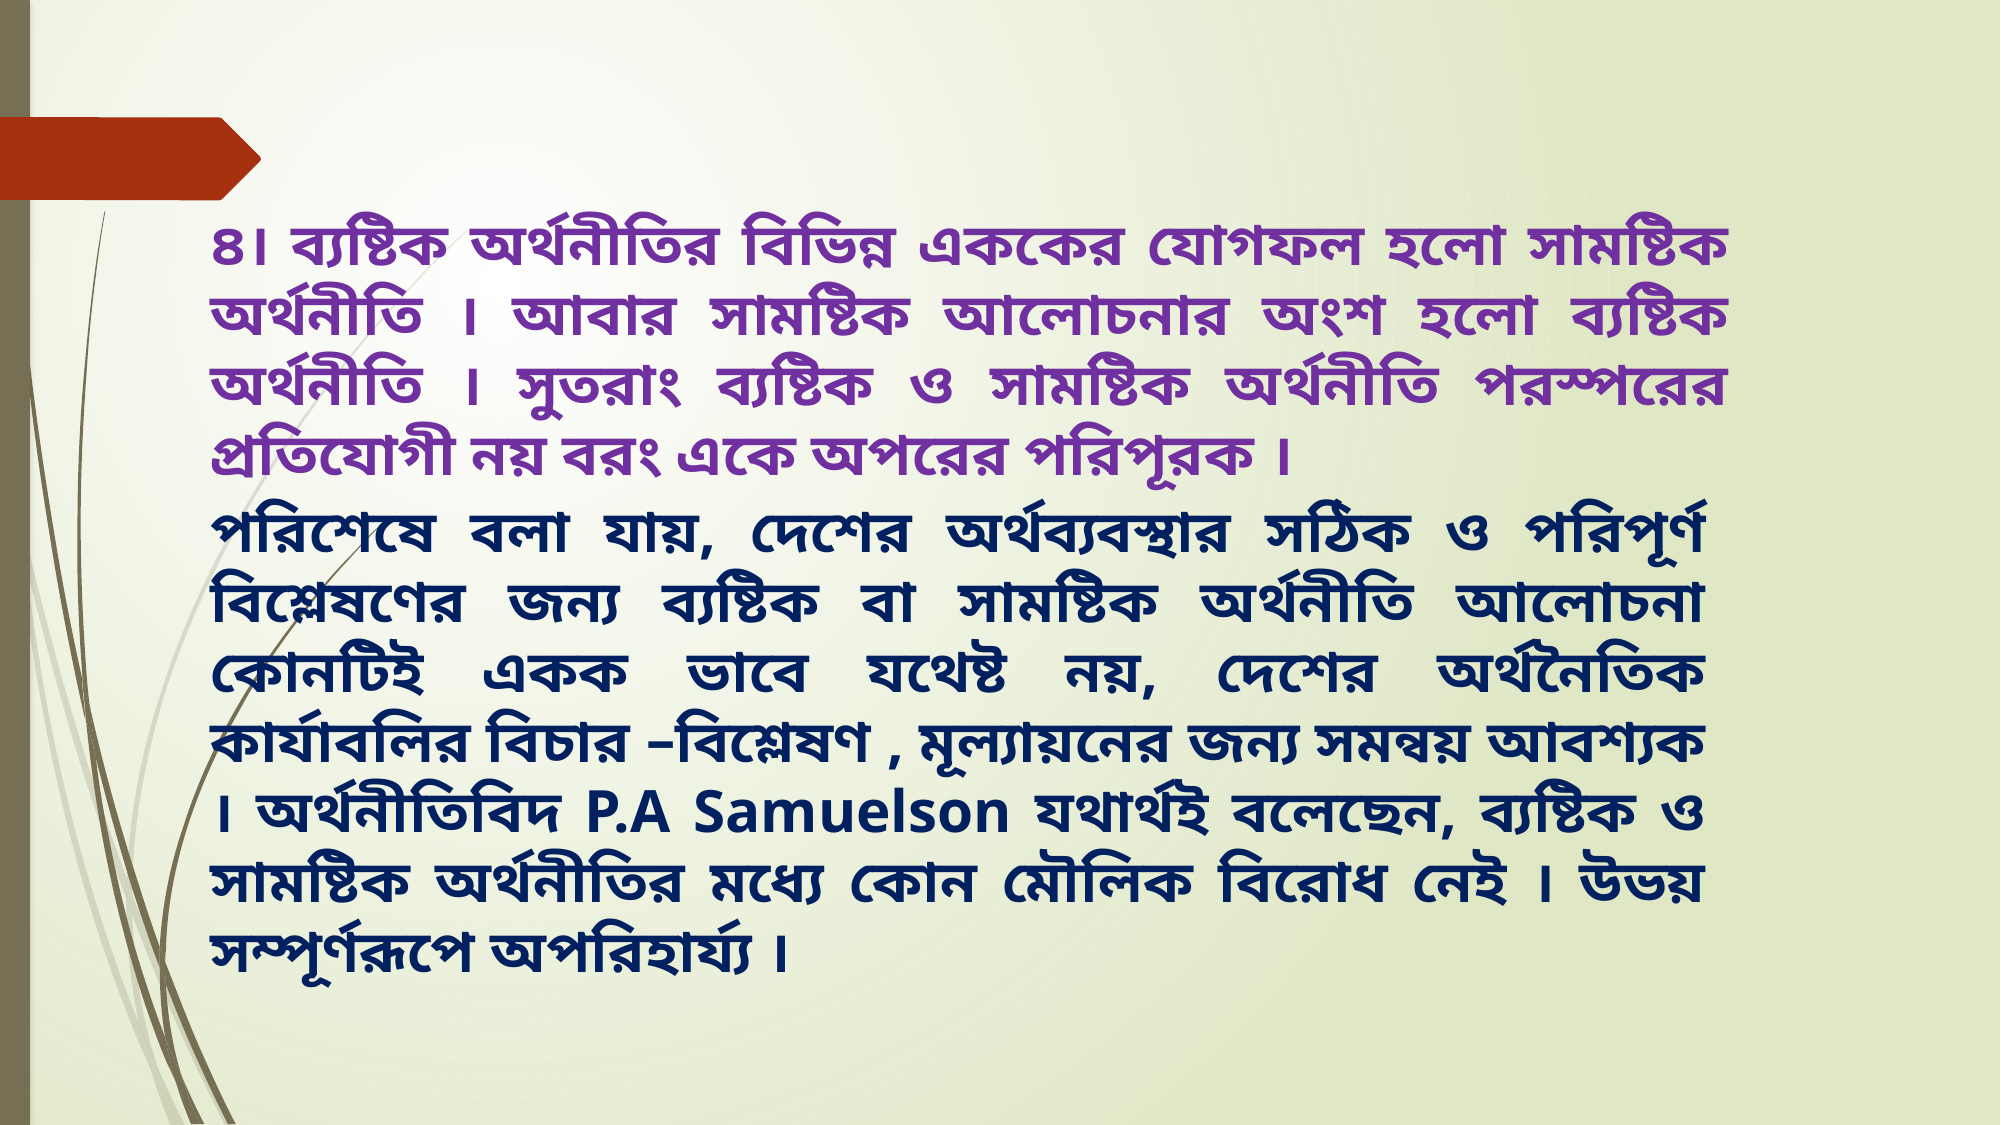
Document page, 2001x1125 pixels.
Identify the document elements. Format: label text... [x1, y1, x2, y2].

text_box ৪। ব্যষ্টিক অর্থনীতির বিভিন্ন এককের যোগফল হলো সামষ্টিক অর্থনীতি । আবার সামষ্টিক আলোচনার অংশ হলো ব্যষ্টিক অর্থনীতি । সুতরাং ব্যষ্টিক ও সামষ্টিক অর্থনীতি পরস্পরের প্রতিযোগী নয় বরং একে অপরের পরিপূরক । [195, 199, 1744, 495]
text_box পরিশেষে বলা যায়, দেশের অর্থব্যবস্থার সঠিক ও পরিপূর্ণ বিশ্লেষণের জন্য ব্যষ্টিক বা সামষ্টিক অর্থনীতি আলোচনা কোনটিই একক ভাবে যথেষ্ট নয়, দেশের অর্থনৈতিক কার্যাবলির বিচার –বিশ্লেষণ , মূল্যায়নের জন্য সমন্বয় আবশ্যক । অর্থনীতিবিদ P.A Samuelson যথার্থই বলেছেন, ব্যষ্টিক ও সামষ্টিক অর্থনীতির মধ্যে কোন মৌলিক বিরোধ নেই । উভয় সম্পূর্ণরূপে অপরিহার্য্য । [195, 486, 1721, 991]
